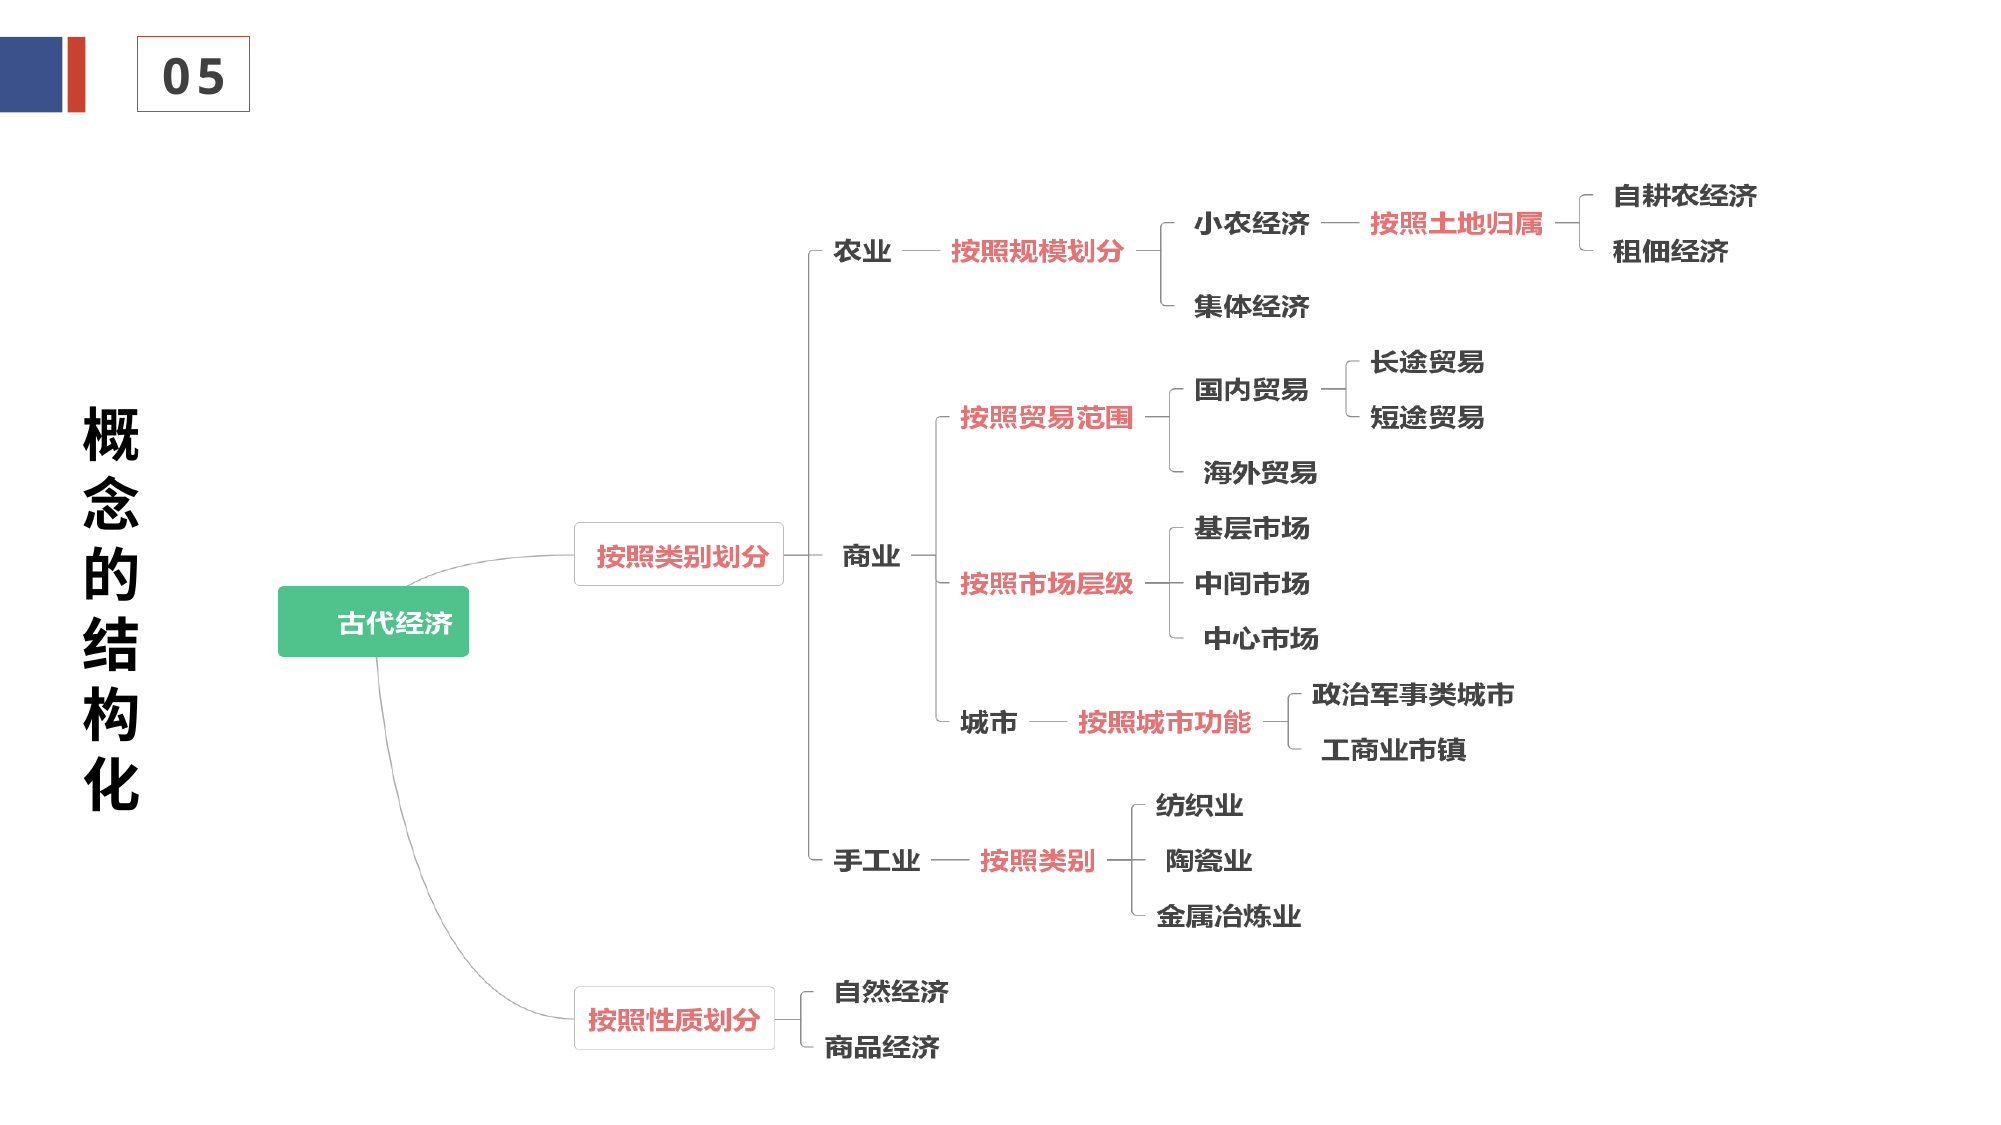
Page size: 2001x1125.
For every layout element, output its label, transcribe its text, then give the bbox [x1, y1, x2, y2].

picture [237, 137, 1806, 1103]
text_box [67, 36, 86, 113]
text_box [0, 36, 63, 113]
text_box 05 [137, 36, 250, 112]
text_box 概念的结构化 [67, 391, 184, 851]
